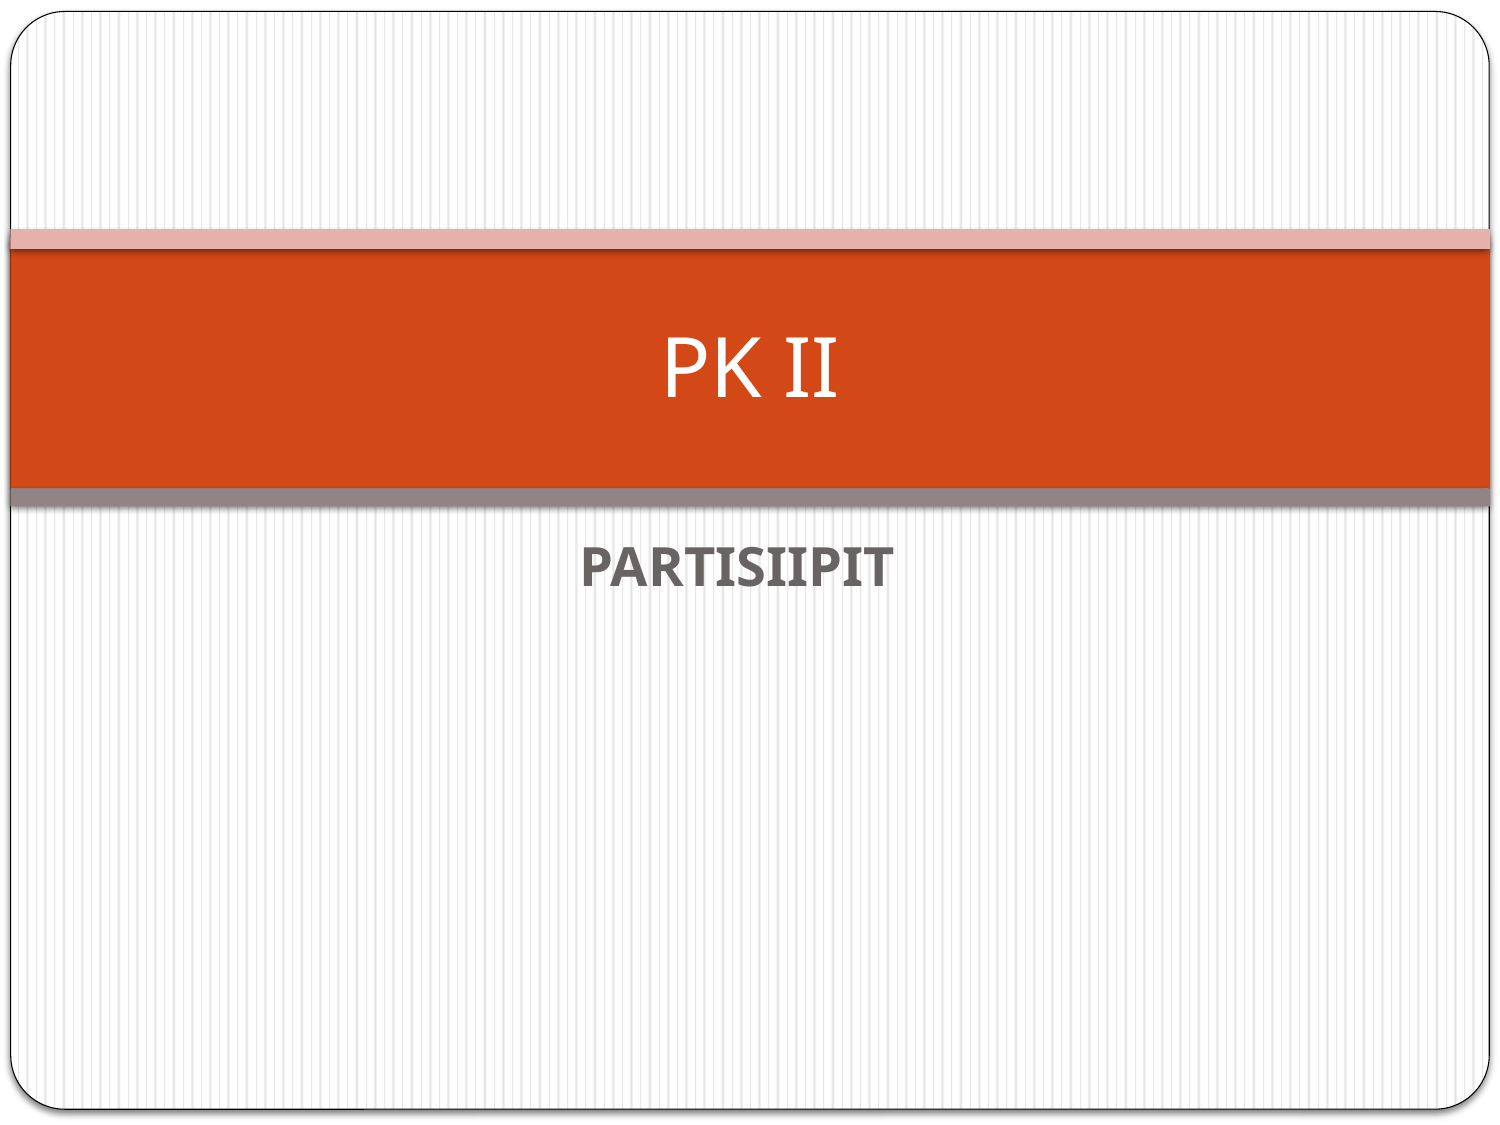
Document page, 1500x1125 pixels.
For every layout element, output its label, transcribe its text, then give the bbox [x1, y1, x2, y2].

title PK II [75, 247, 1425, 489]
subtitle PARTISIIPIT [212, 525, 1263, 788]
